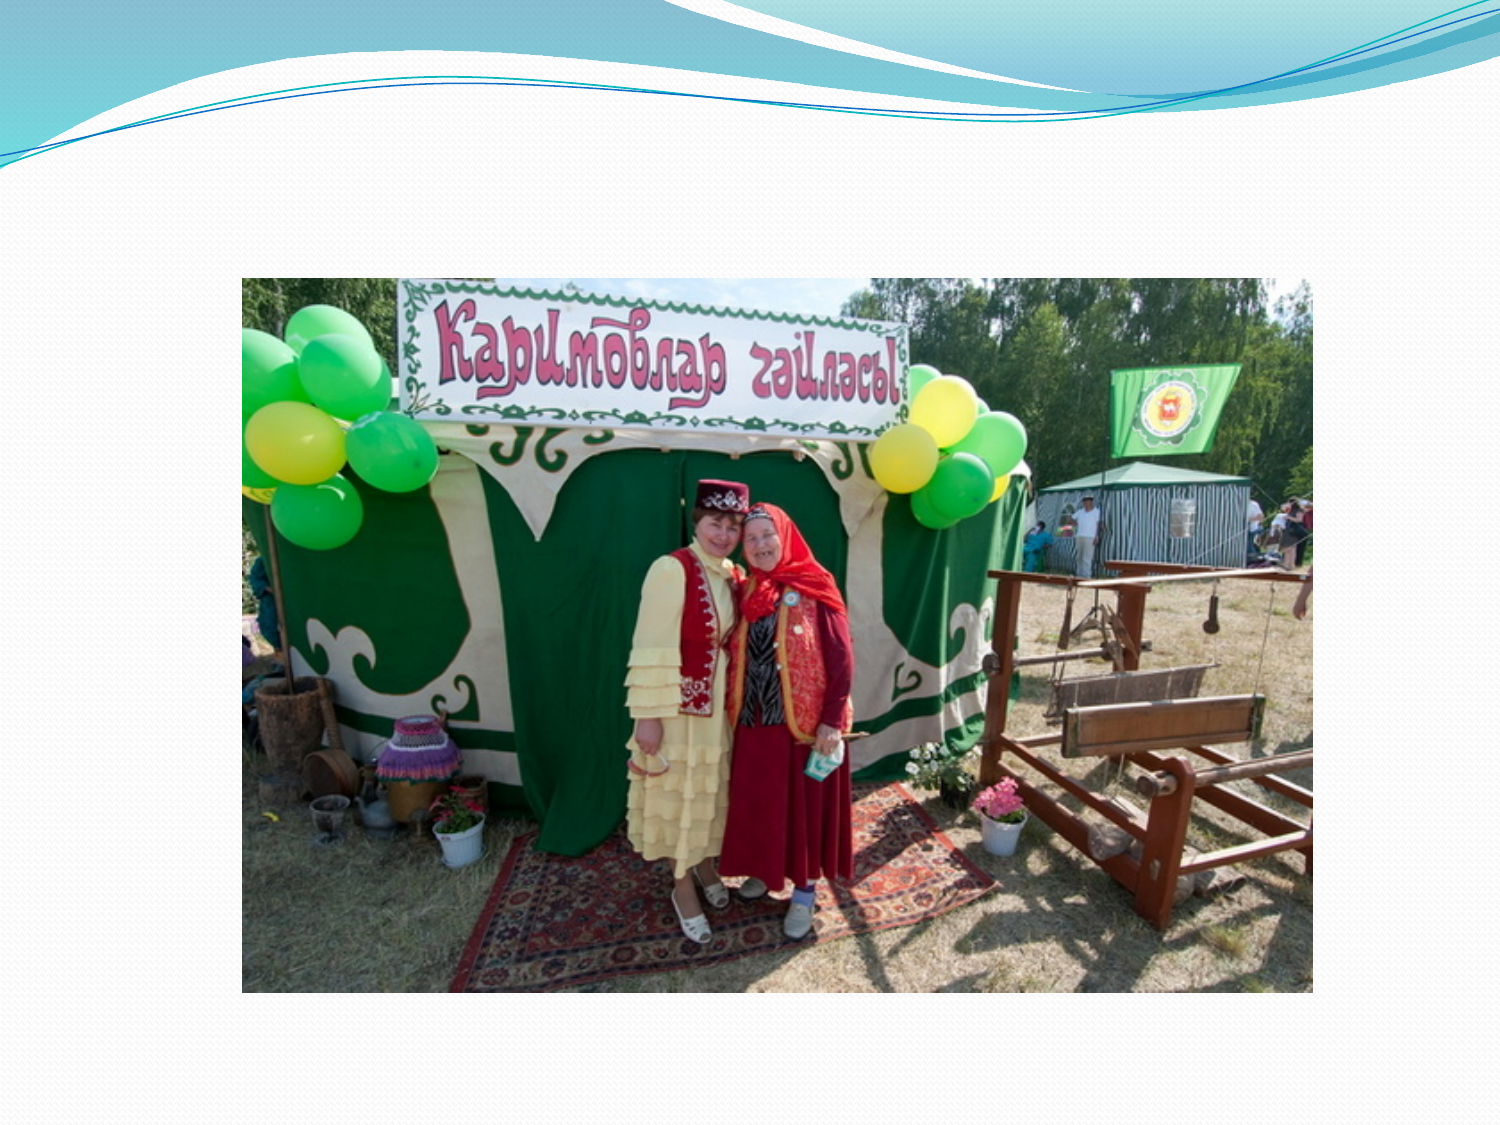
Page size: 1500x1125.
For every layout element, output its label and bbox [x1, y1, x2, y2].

list [241, 278, 1313, 993]
